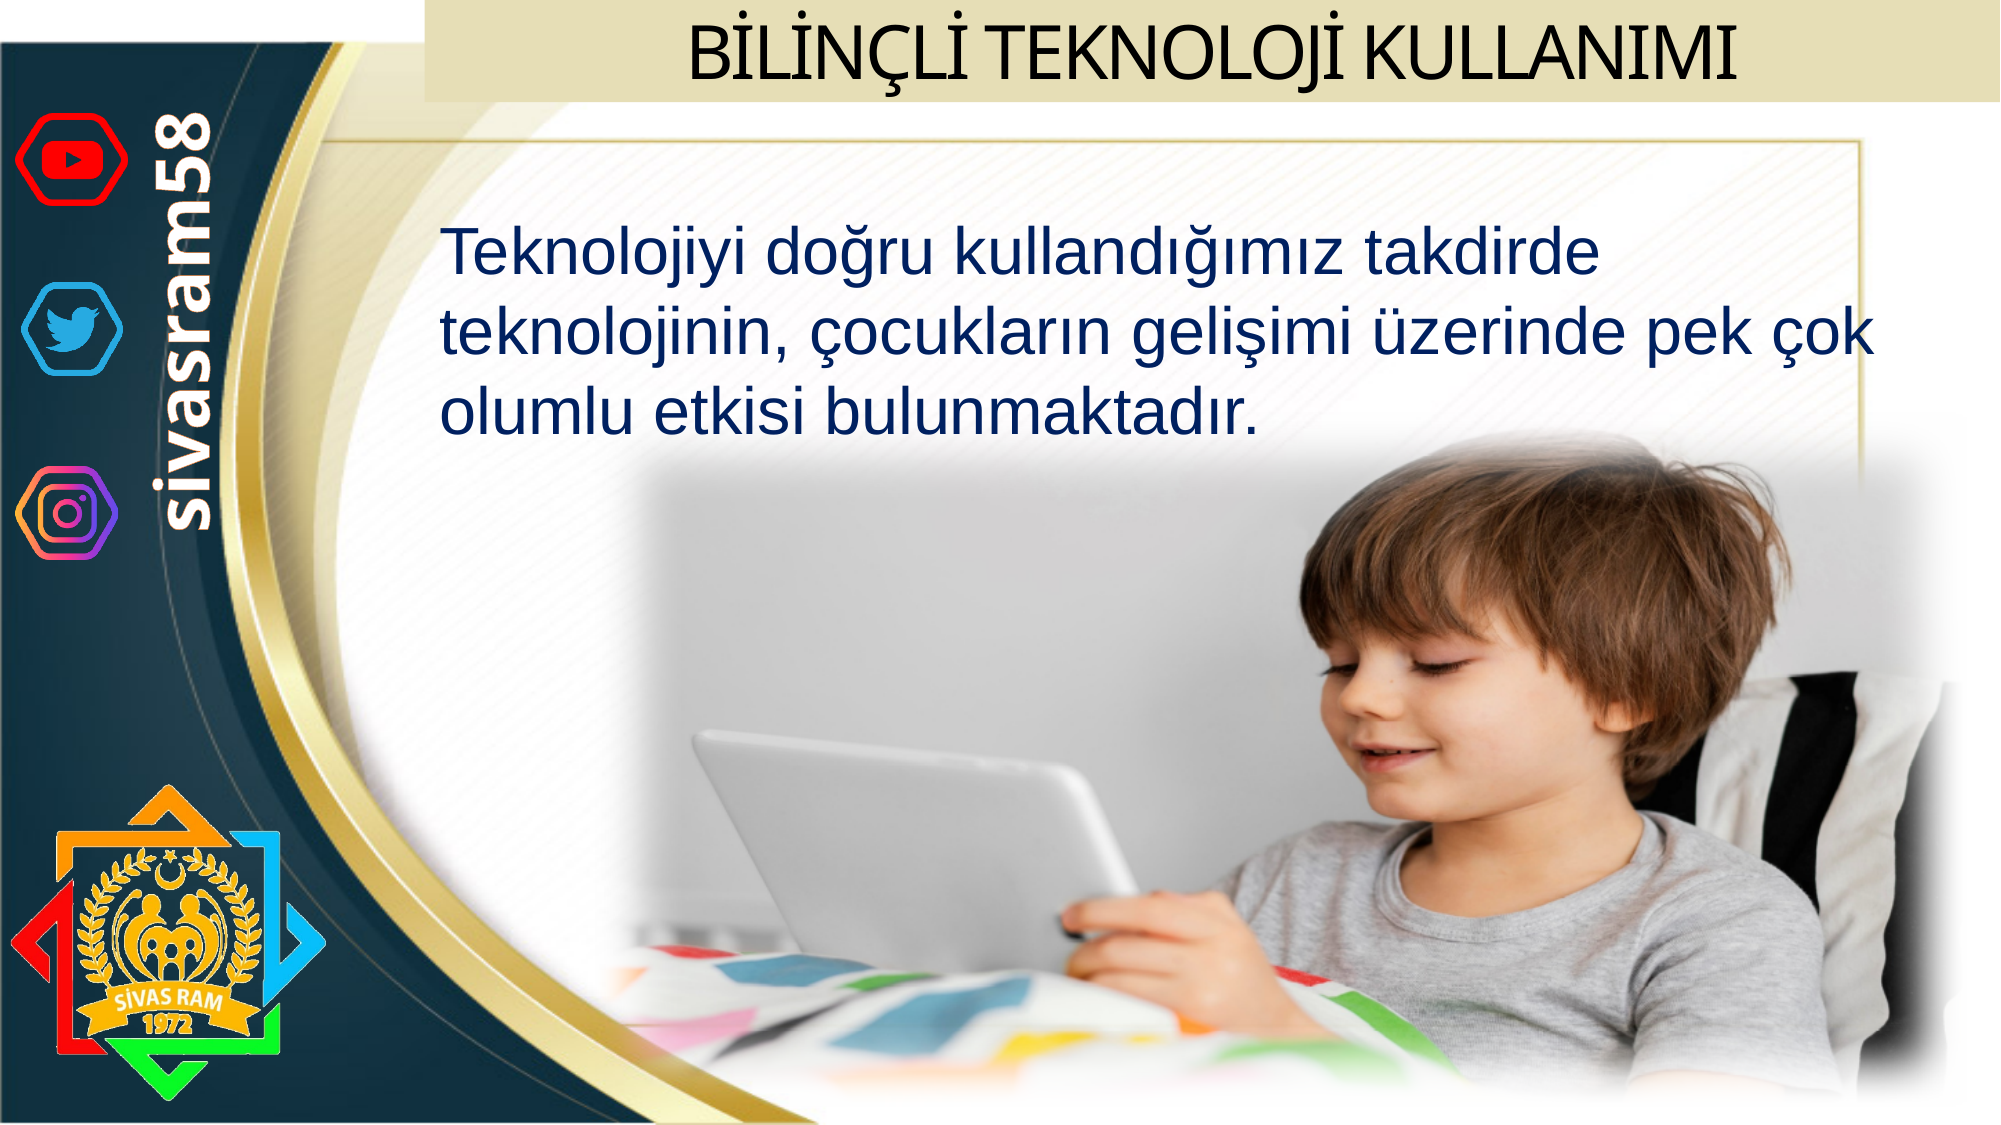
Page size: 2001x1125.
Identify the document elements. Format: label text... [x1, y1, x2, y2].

text_box sivasram58 [126, 83, 232, 560]
picture [0, 0, 2001, 1125]
text_box BİLİNÇLİ TEKNOLOJİ KULLANIMI [424, 0, 2000, 103]
text_box Teknolojiyi doğru kullandığımız takdirde teknolojinin, çocukların gelişimi üzerinde pek çok olumlu etkisi bulunmaktadır. [424, 200, 1967, 455]
